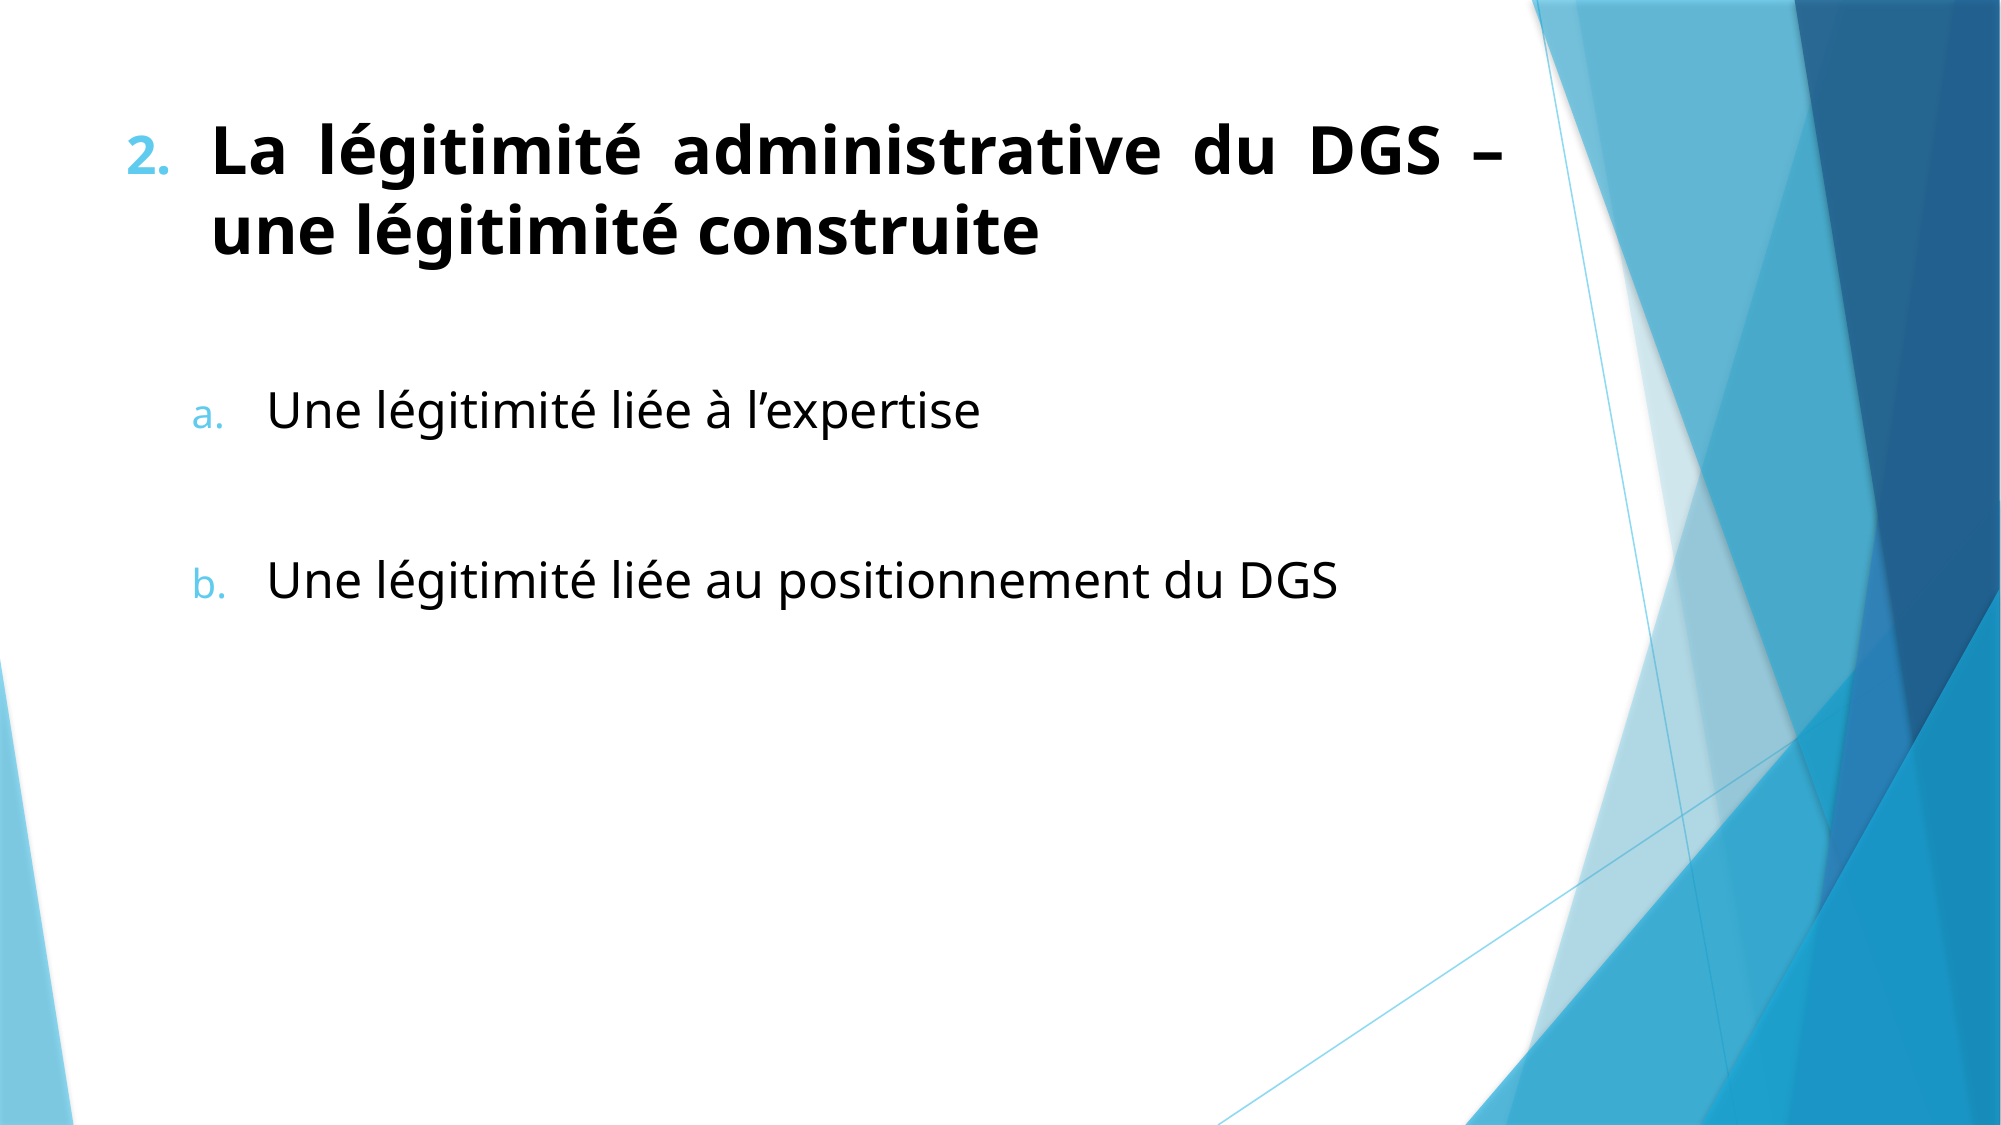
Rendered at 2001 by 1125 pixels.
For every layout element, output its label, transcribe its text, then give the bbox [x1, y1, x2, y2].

list La légitimité administrative du DGS – une légitimité construite Une légitimité liée à l’expertise Une légitimité liée au positionnement du DGS [111, 99, 1522, 1054]
